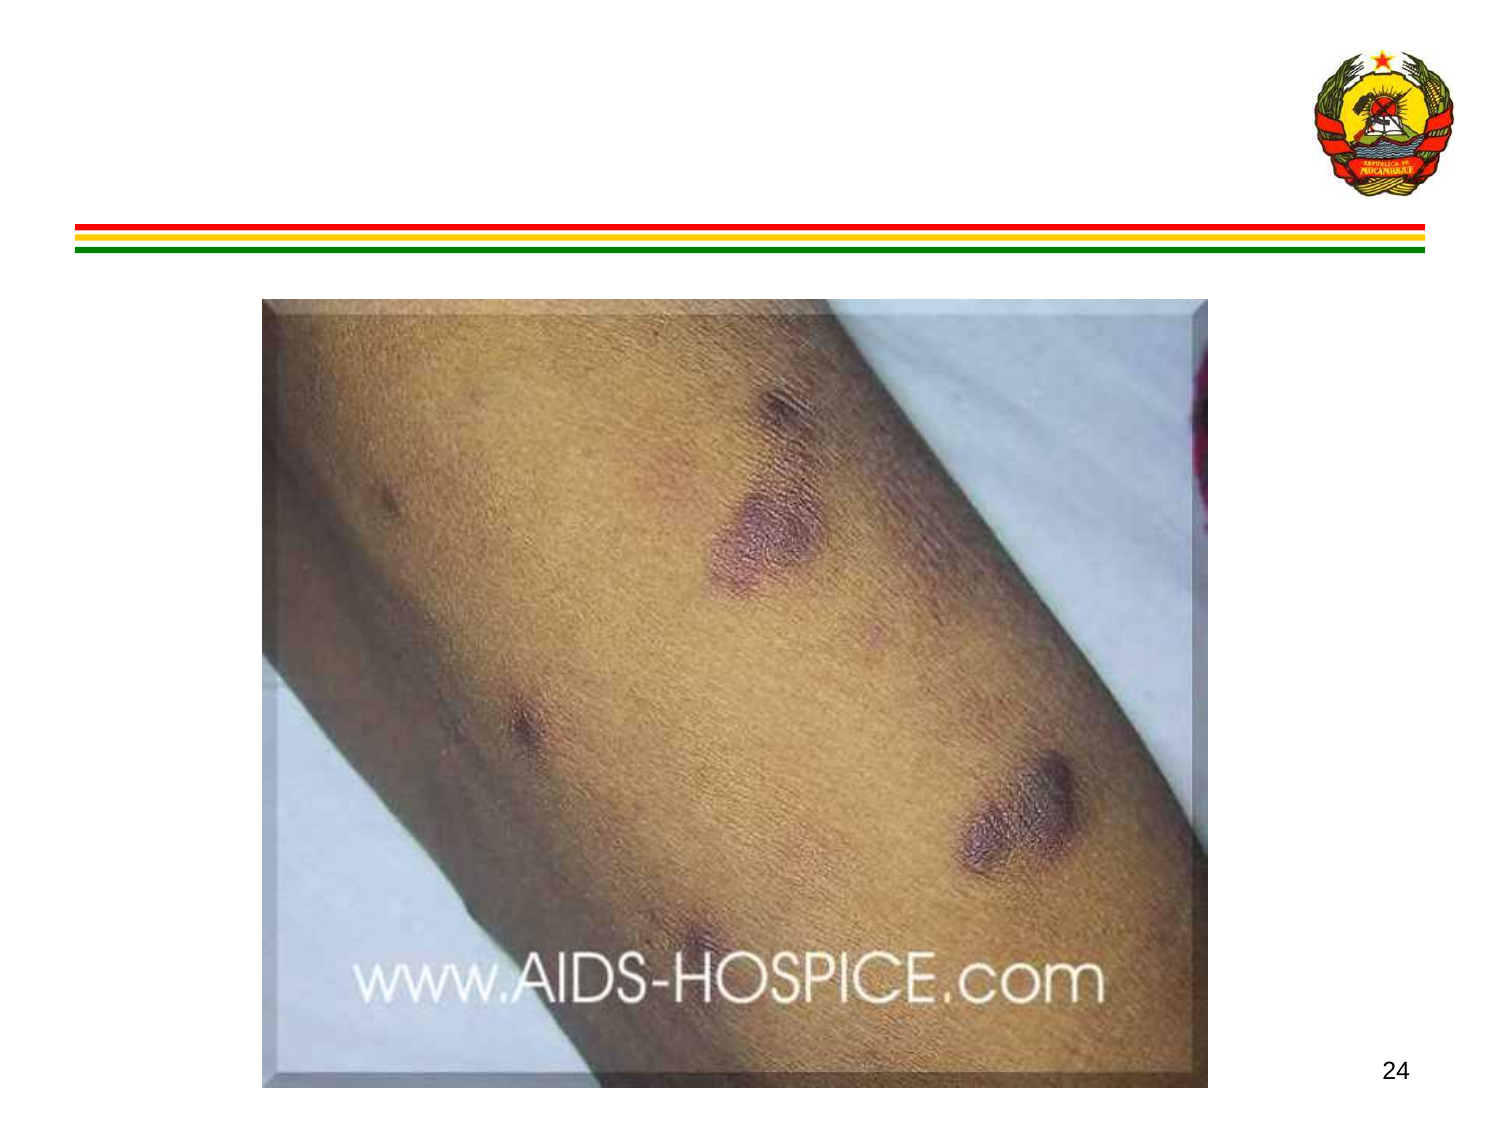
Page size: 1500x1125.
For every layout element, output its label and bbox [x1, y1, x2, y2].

picture [1312, 50, 1455, 200]
list [262, 299, 1209, 1088]
